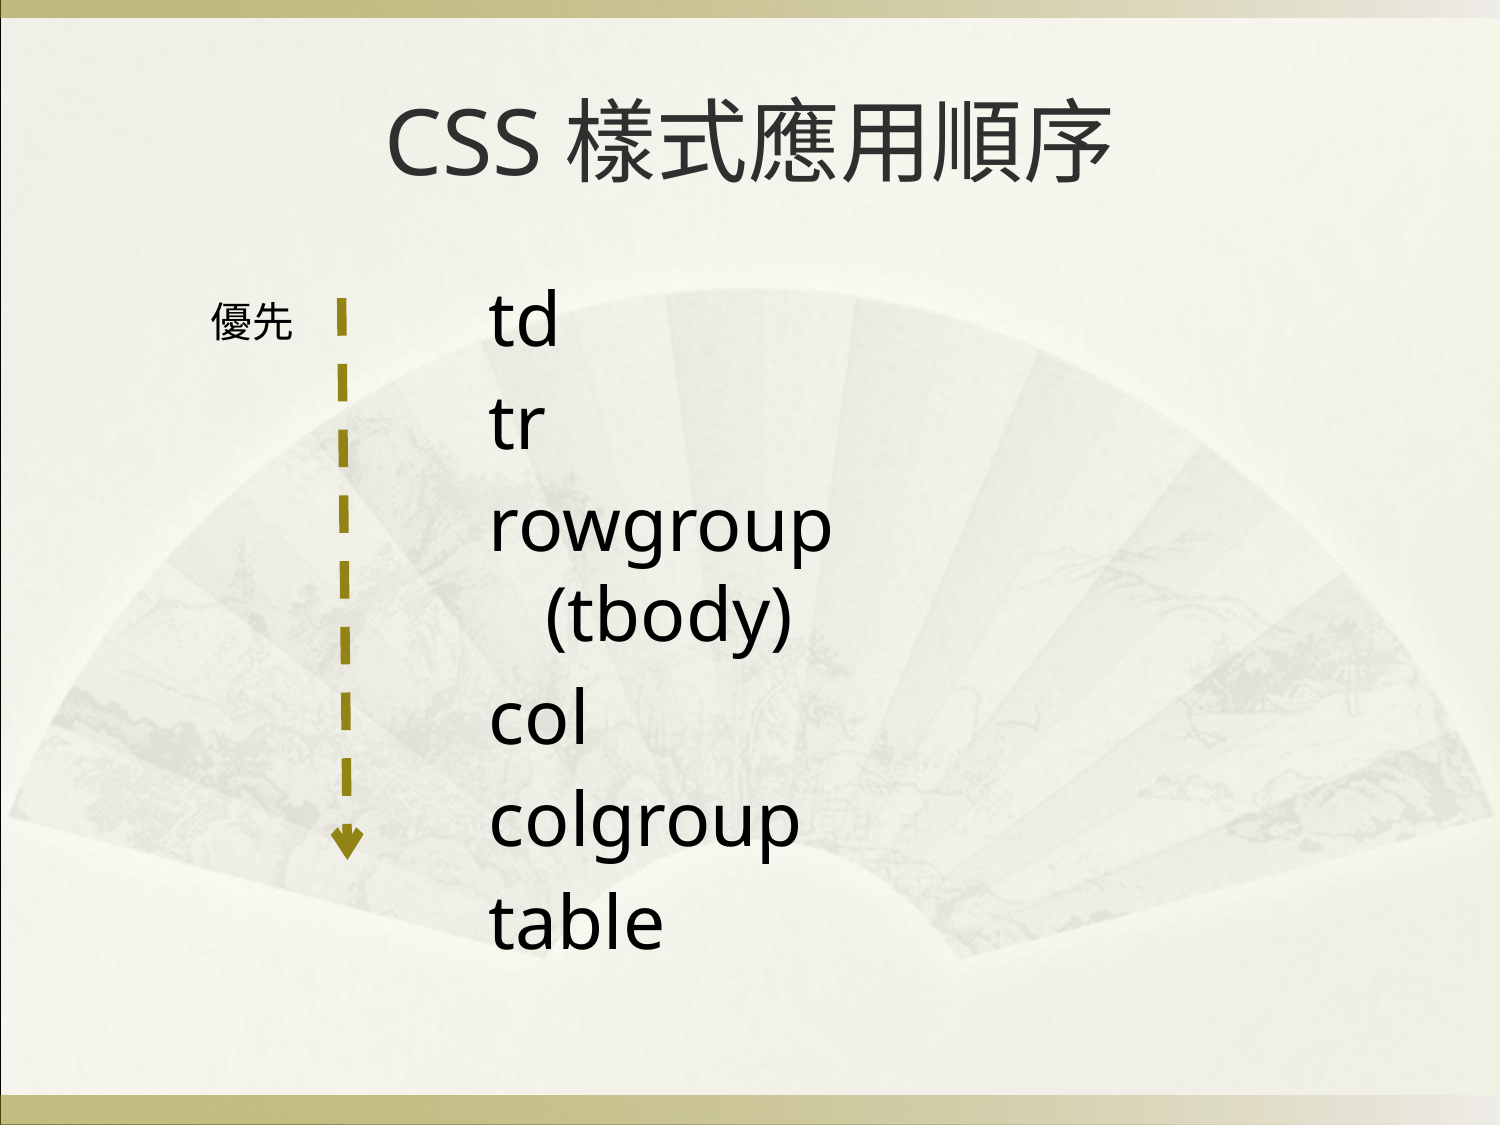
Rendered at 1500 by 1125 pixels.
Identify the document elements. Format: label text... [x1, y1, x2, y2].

picture [0, 18, 1500, 1095]
title CSS樣式應用順序 [75, 45, 1425, 233]
list td tr rowgroup (tbody) col colgroup table [473, 264, 1085, 908]
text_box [62, 575, 626, 583]
text_box 優先 [196, 288, 310, 354]
